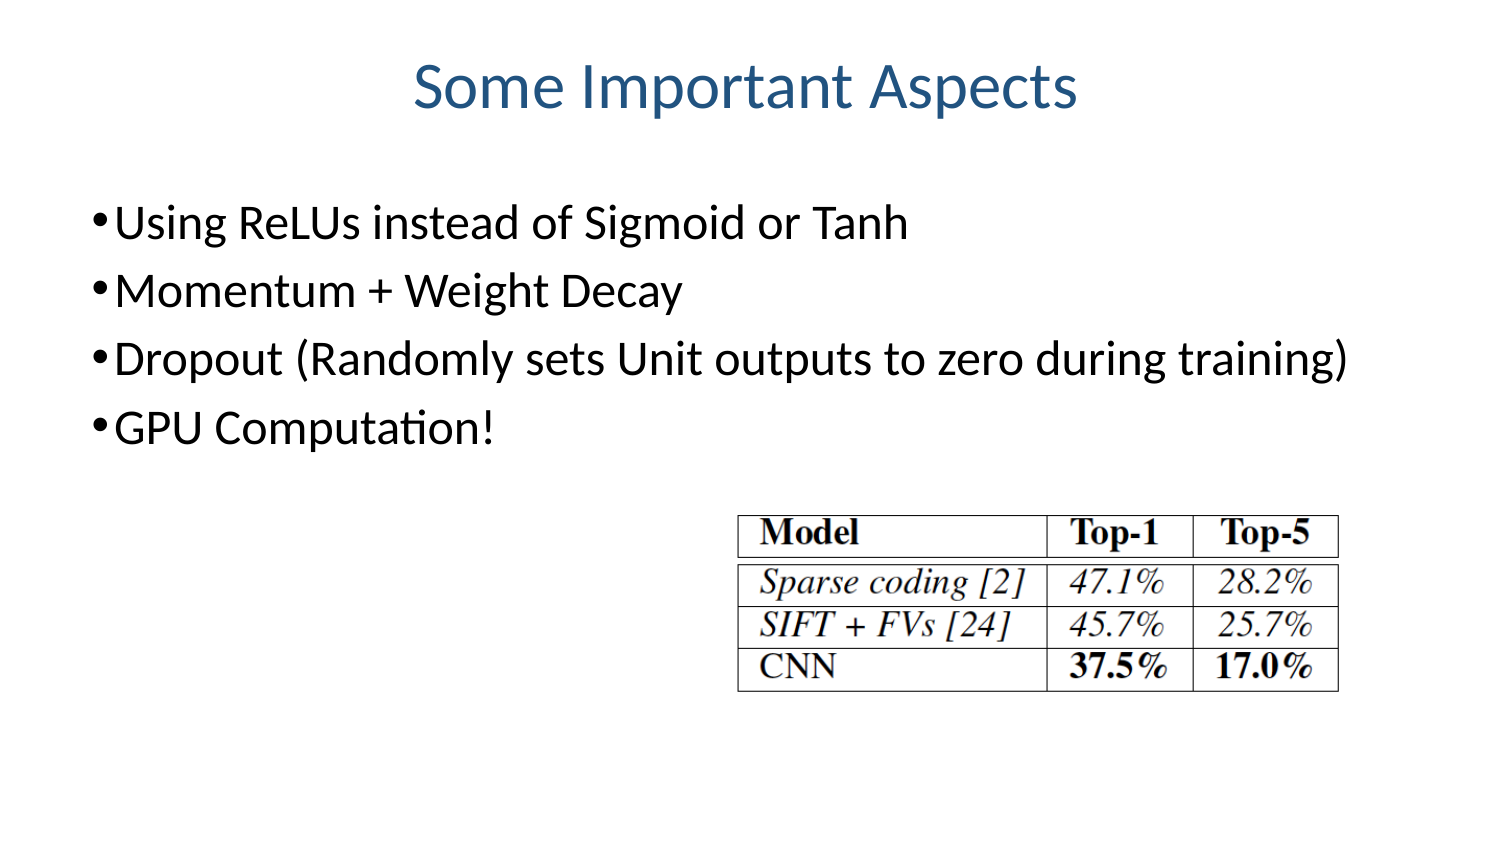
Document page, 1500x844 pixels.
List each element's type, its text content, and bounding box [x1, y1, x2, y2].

picture [724, 491, 1367, 719]
text_box Some Important Aspects [0, 42, 1500, 138]
text_box Using ReLUs instead of Sigmoid or Tanh Momentum + Weight Decay Dropout (Randomly sets Unit outputs to zero during training) GPU Computation! [91, 189, 1400, 719]
